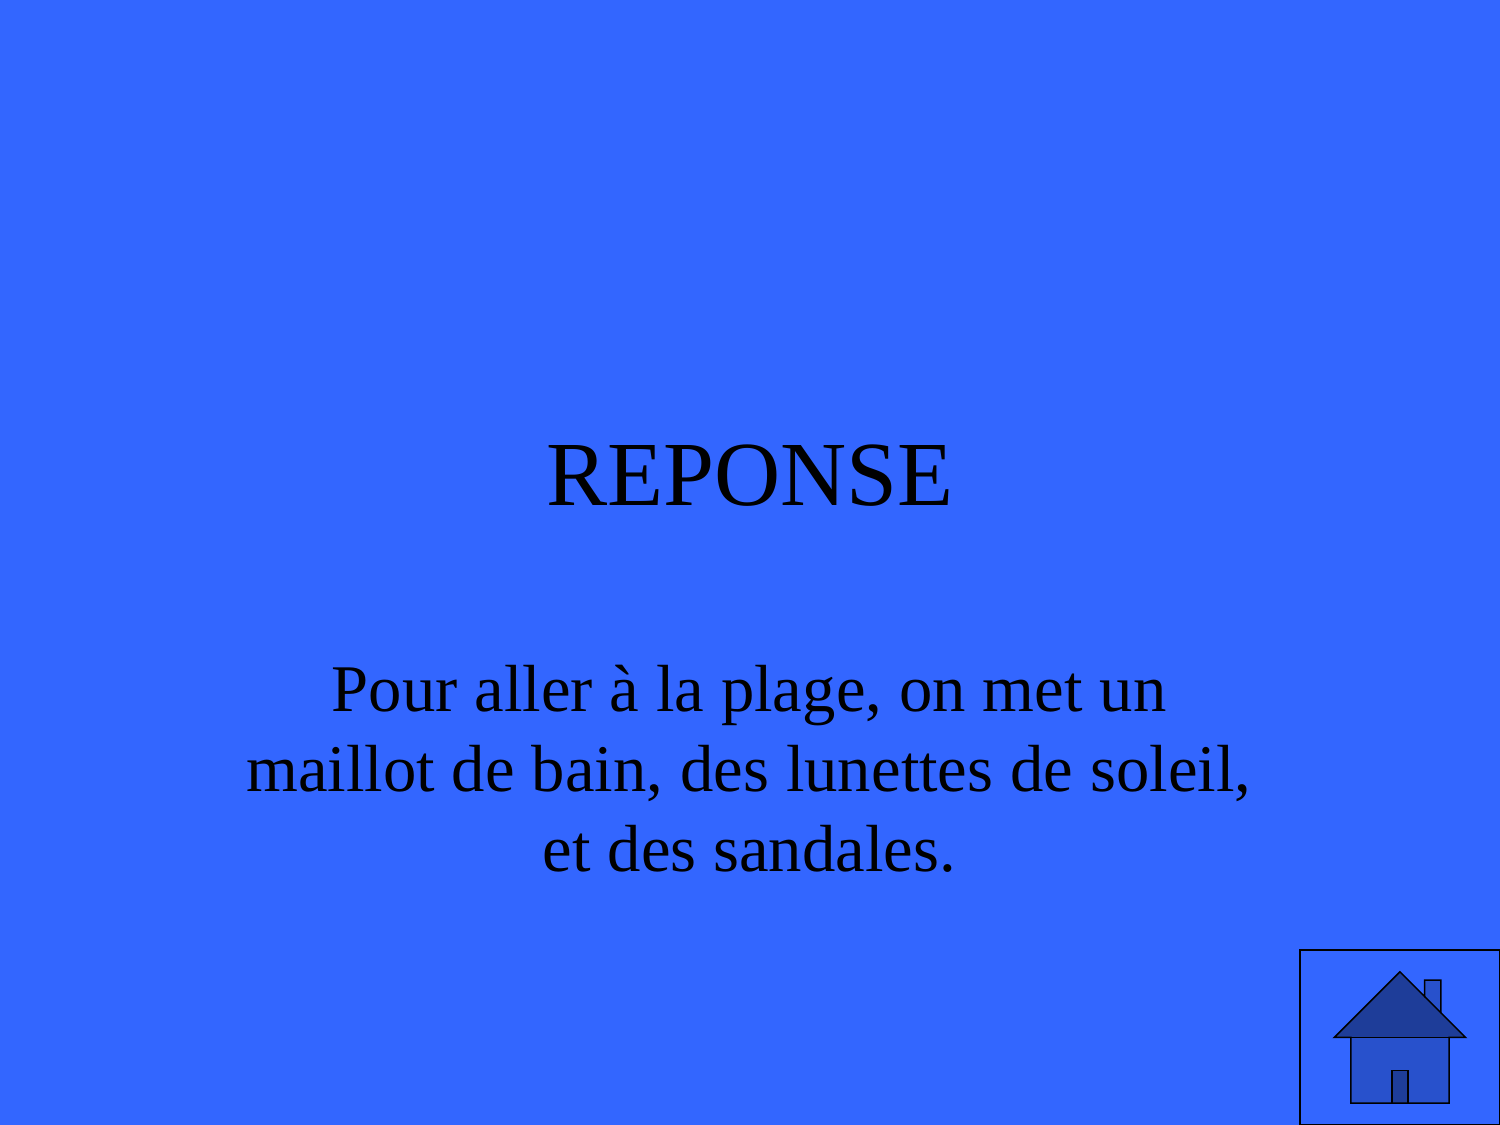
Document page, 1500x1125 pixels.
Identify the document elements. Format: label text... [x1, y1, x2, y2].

title REPONSE [112, 374, 1388, 563]
subtitle Pour aller à la plage, on met un maillot de bain, des lunettes de soleil, et des sandales. [224, 637, 1276, 926]
text_box [1299, 950, 1500, 1125]
